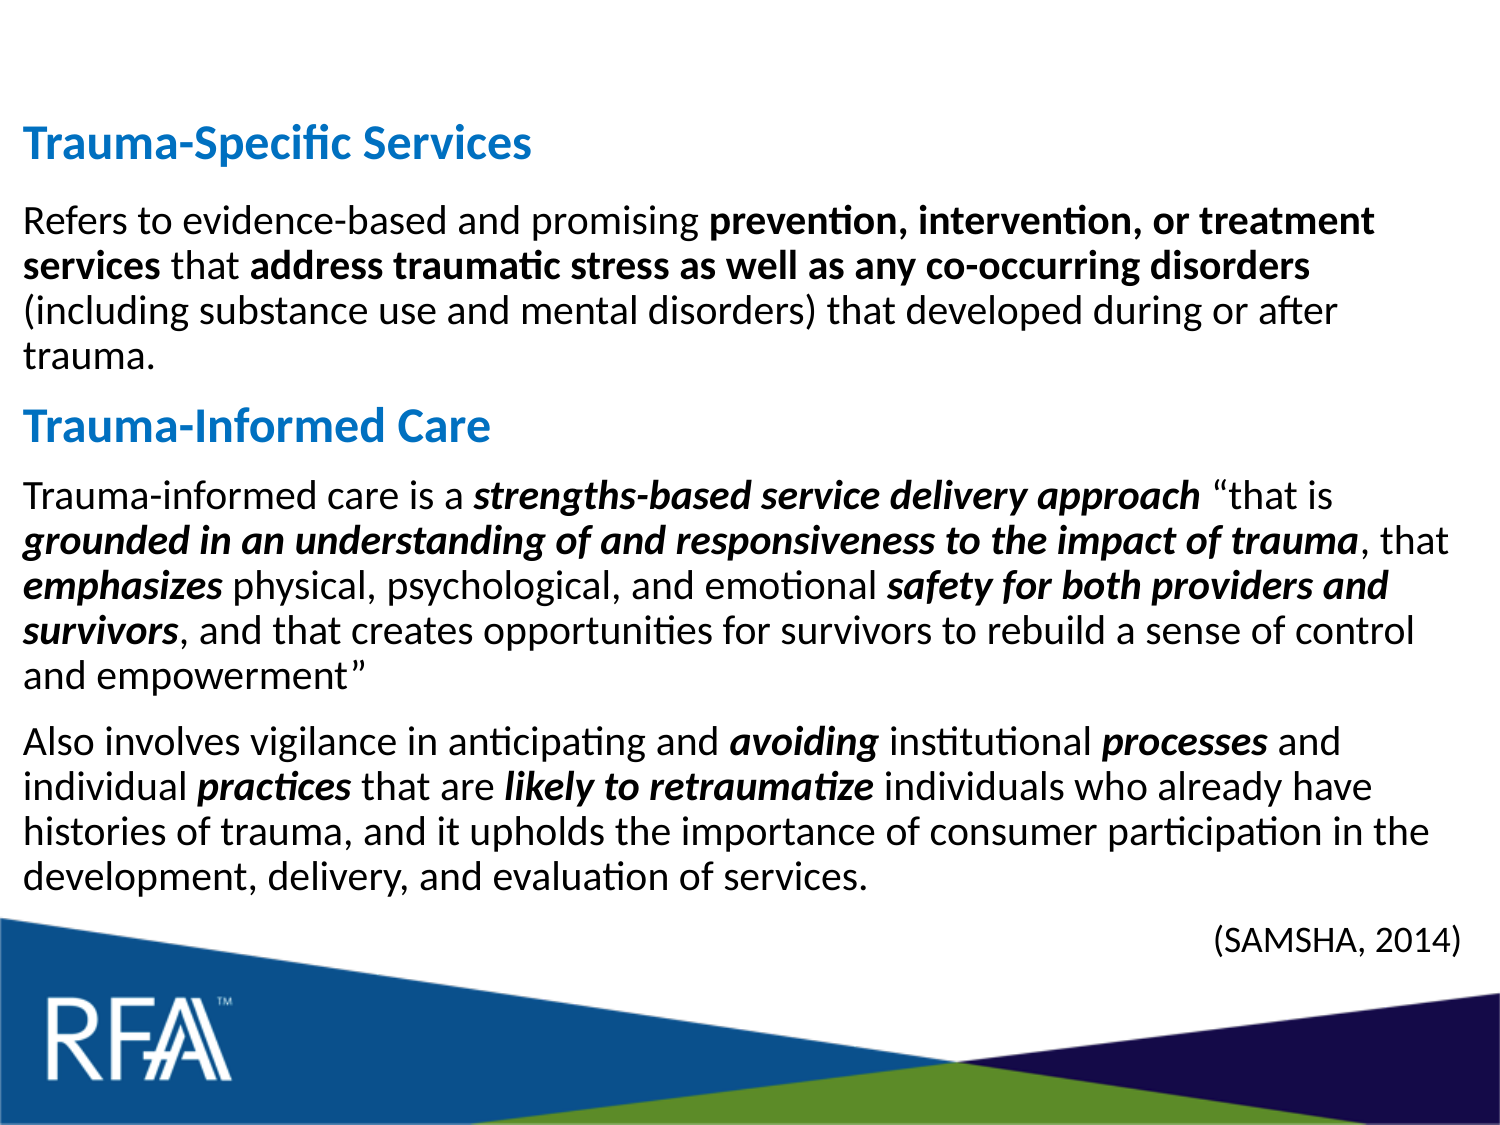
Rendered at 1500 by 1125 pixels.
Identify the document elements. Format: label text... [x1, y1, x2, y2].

list Refers to evidence-based and promising prevention, intervention, or treatment services that address traumatic stress as well as any co-occurring disorders (including substance use and mental disorders) that developed during or after trauma. Trauma-Informed Care Trauma-informed care is a strengths-based service delivery approach “that is grounded in an understanding of and responsiveness to the impact of trauma, that emphasizes physical, psychological, and emotional safety for both providers and survivors, and that creates opportunities for survivors to rebuild a sense of control and empowerment” Also involves vigilance in anticipating and avoiding institutional processes and individual practices that are likely to retraumatize individuals who already have histories of trauma, and it upholds the importance of consumer participation in the development, delivery, and evaluation of services. (SAMSHA, 2014) [22, 190, 1463, 1002]
title Trauma-Specific Services [22, 84, 1355, 190]
picture [0, 0, 1500, 1125]
